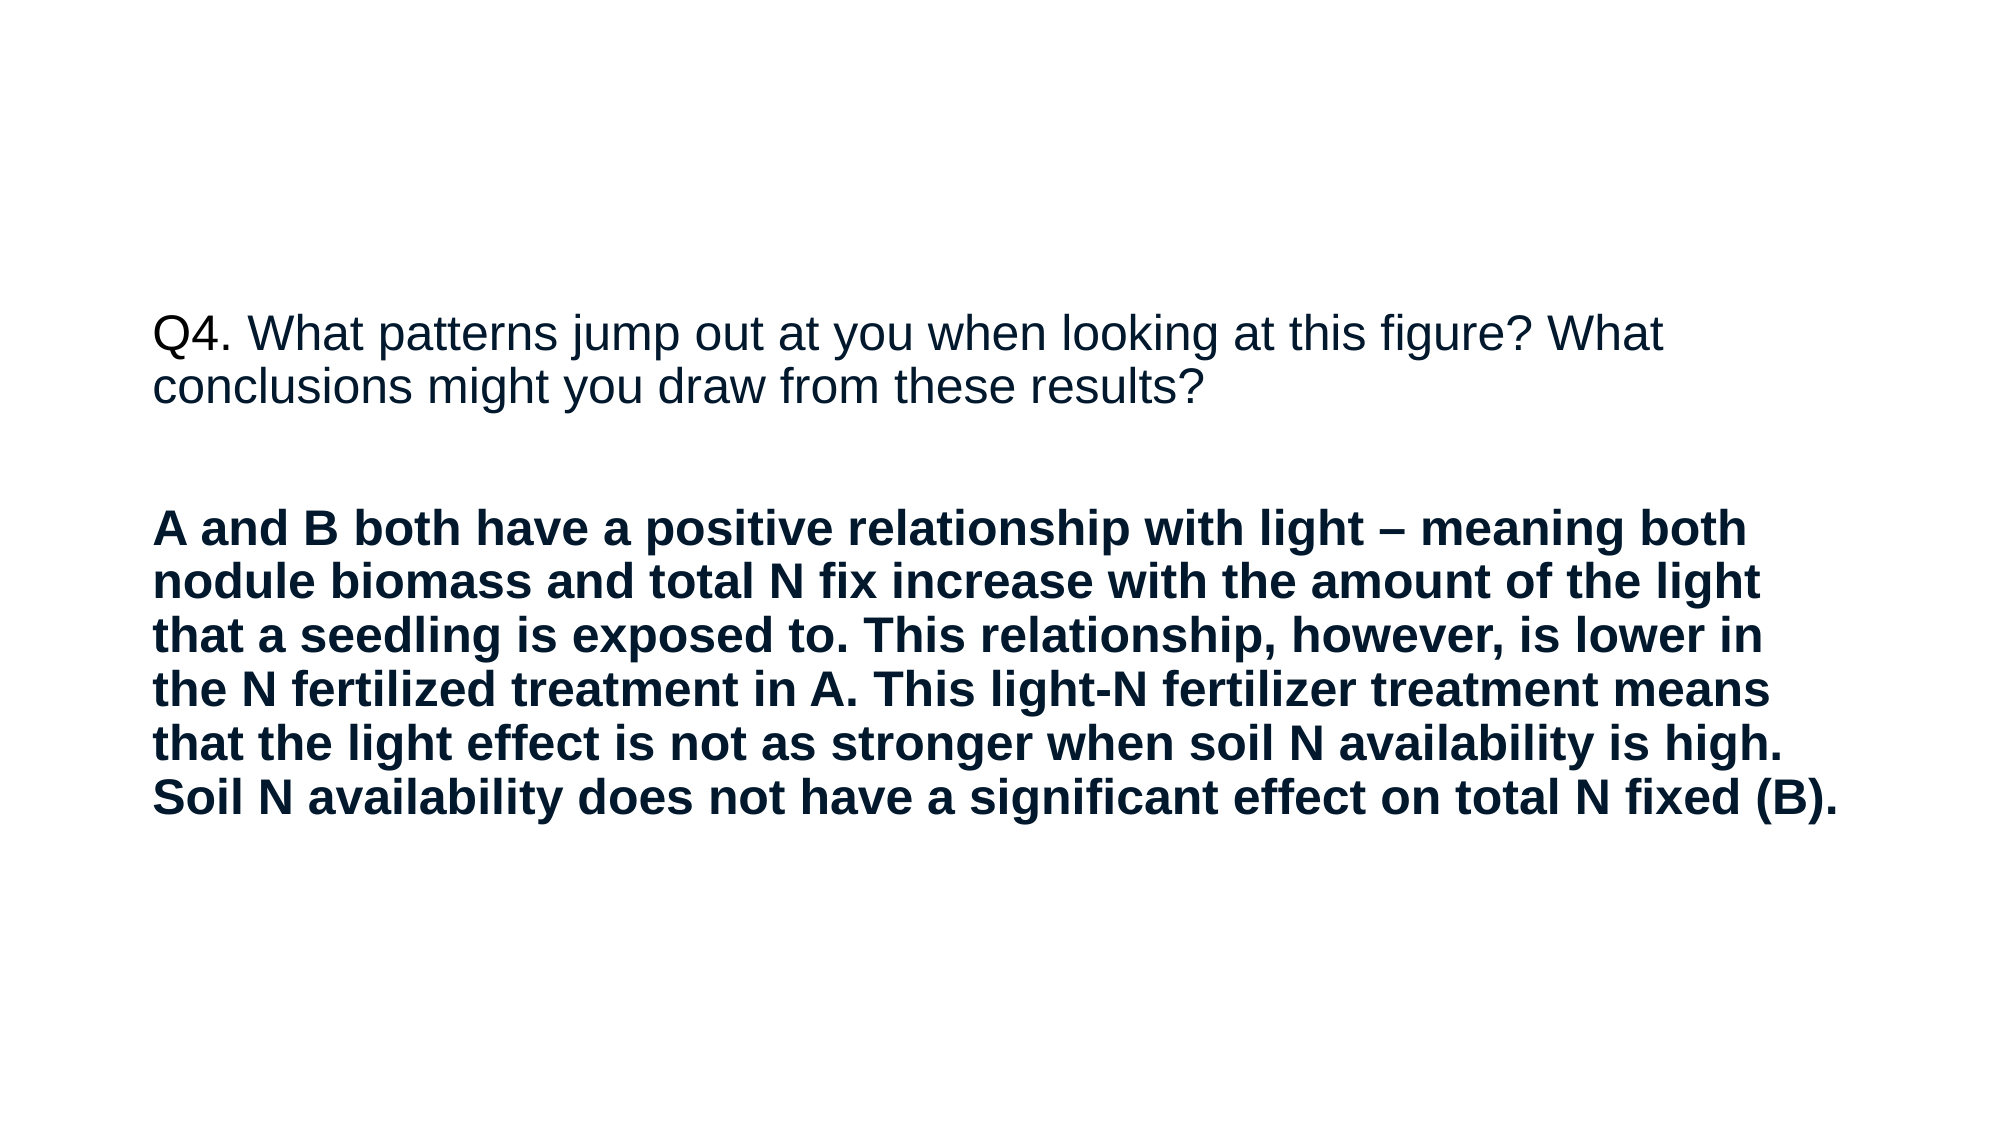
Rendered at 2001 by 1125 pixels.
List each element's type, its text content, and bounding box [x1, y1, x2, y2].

list Q4. What patterns jump out at you when looking at this figure? What conclusions might you draw from these results? A and B both have a positive relationship with light – meaning both nodule biomass and total N fix increase with the amount of the light that a seedling is exposed to. This relationship, however, is lower in the N fertilized treatment in A. This light-N fertilizer treatment means that the light effect is not as stronger when soil N availability is high. Soil N availability does not have a significant effect on total N fixed (B). [137, 299, 1863, 1014]
